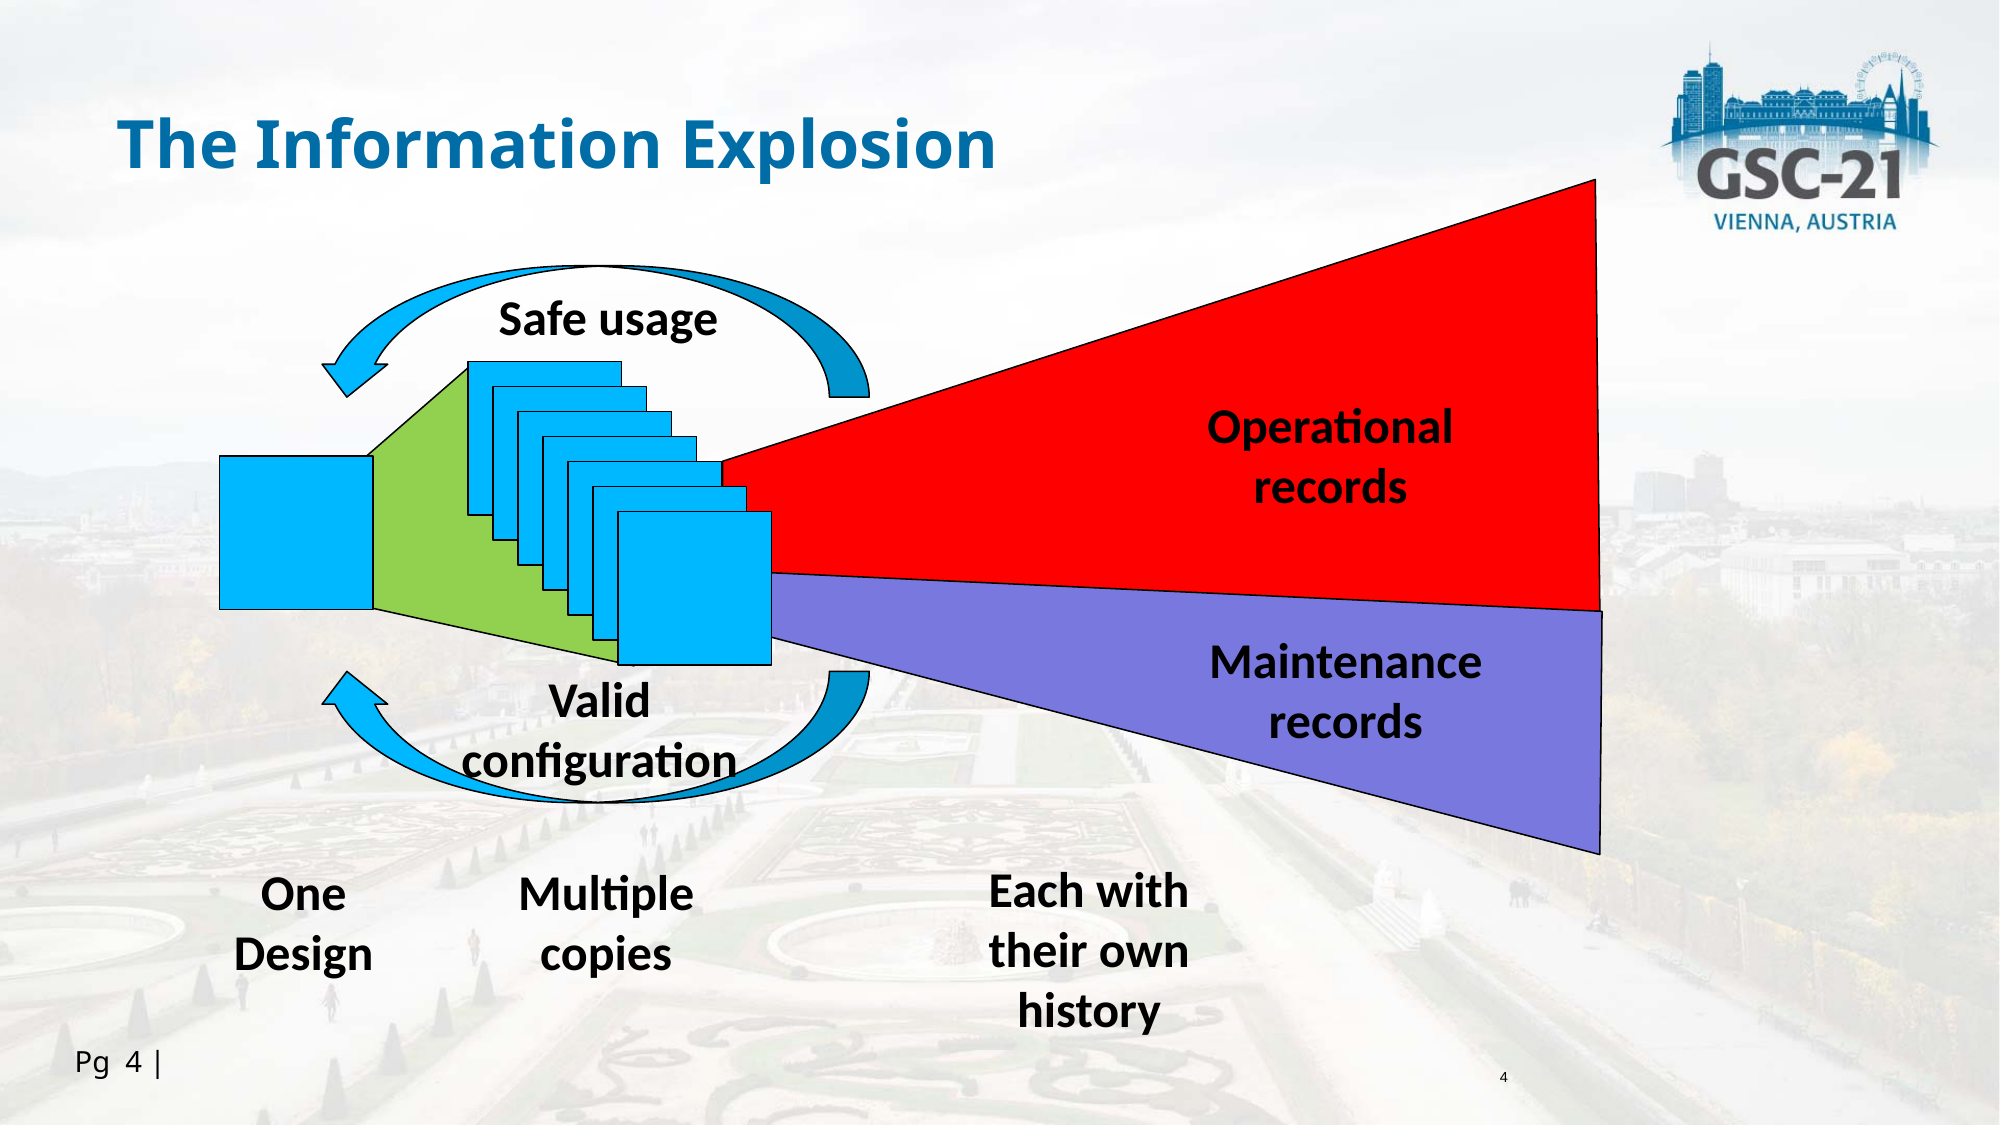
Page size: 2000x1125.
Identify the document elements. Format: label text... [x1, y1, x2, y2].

text_box [219, 456, 374, 610]
text_box [468, 361, 622, 516]
text_box [592, 486, 747, 641]
text_box [472, 265, 723, 278]
list The Information Explosion [102, 101, 1899, 208]
text_box [366, 367, 618, 660]
text_box [618, 511, 772, 666]
text_box Maintenance records [1192, 620, 1499, 756]
text_box Operational records [1165, 386, 1496, 522]
text_box Multiple copies [499, 853, 713, 989]
text_box [543, 436, 697, 591]
text_box [498, 796, 698, 803]
text_box Safe usage [460, 278, 757, 354]
text_box [322, 671, 435, 780]
text_box One Design [197, 853, 410, 989]
text_box [517, 411, 672, 566]
slide_number Pg 4 | [59, 1035, 475, 1094]
text_box 4 [1095, 1068, 1508, 1106]
picture [0, 0, 2000, 1125]
text_box Valid configuration [435, 660, 764, 796]
text_box [772, 572, 1603, 855]
text_box [567, 461, 722, 616]
text_box [322, 281, 460, 398]
text_box Each with their own history [930, 849, 1248, 1045]
text_box [492, 386, 647, 541]
text_box [722, 208, 1600, 611]
